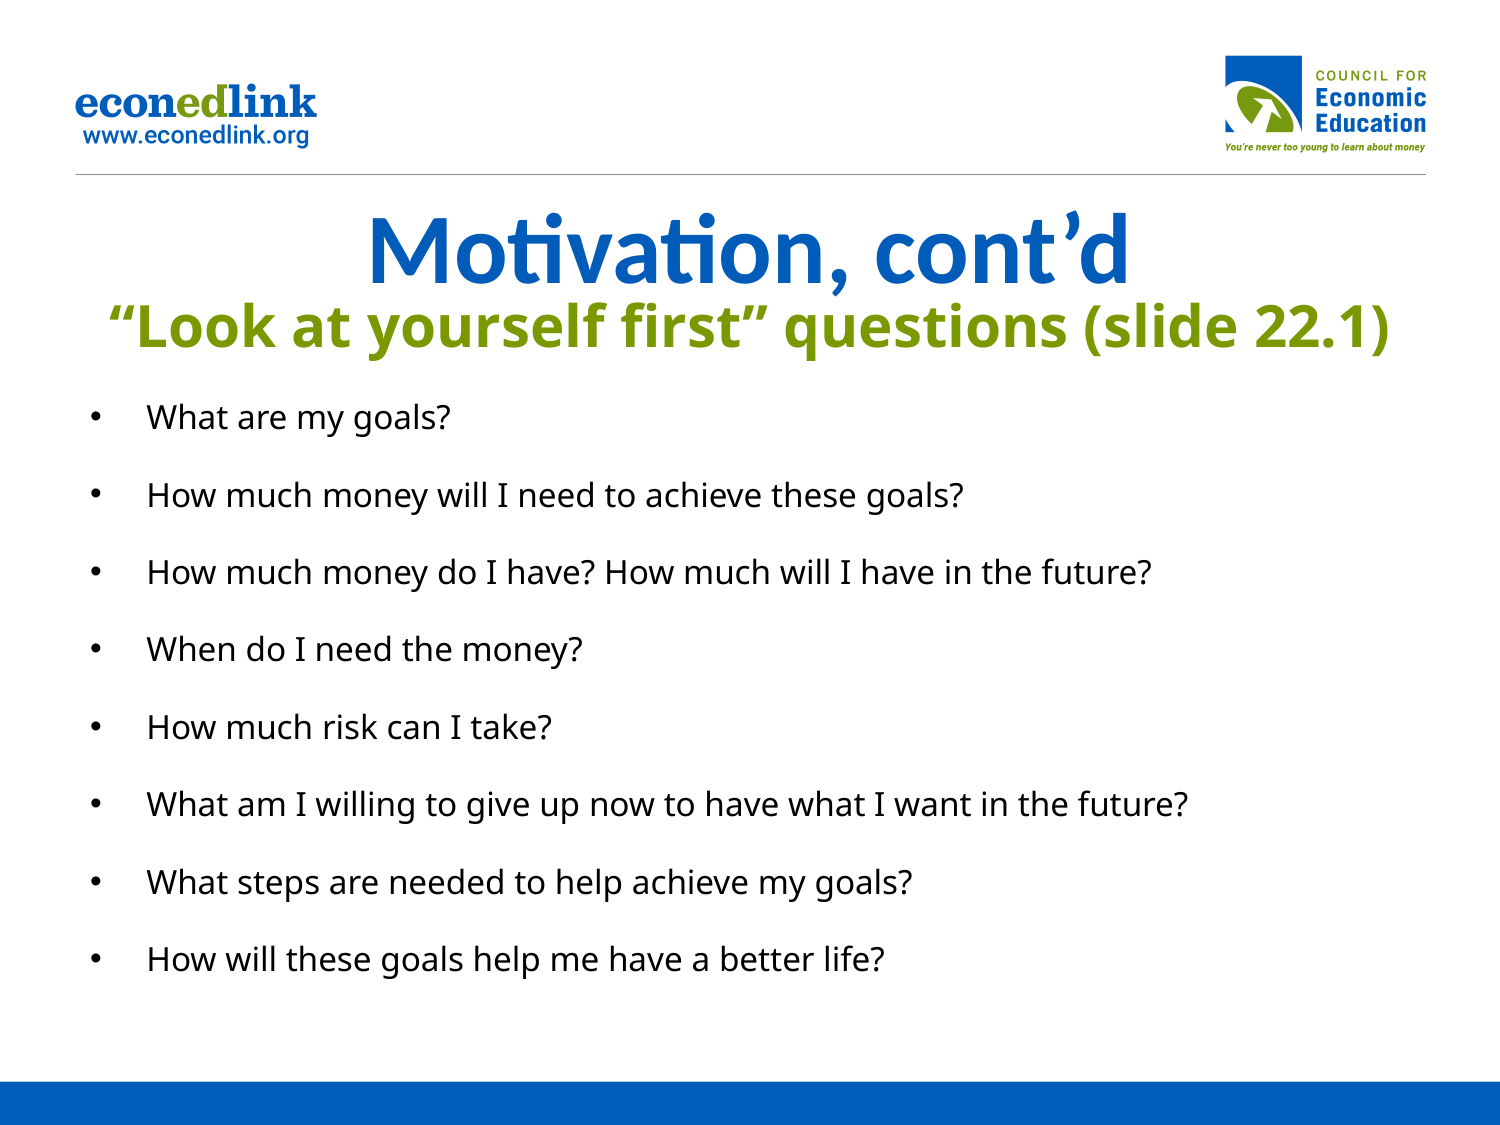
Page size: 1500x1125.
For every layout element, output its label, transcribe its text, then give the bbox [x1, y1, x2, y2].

picture [0, 0, 1500, 1125]
title Motivation, cont’d [74, 149, 1426, 281]
list “Look at yourself first” questions (slide 22.1) What are my goals? How much money will I need to achieve these goals? How much money do I have? How much will I have in the future? When do I need the money? How much risk can I take? What am I willing to give up now to have what I want in the future? What steps are needed to help achieve my goals? How will these goals help me have a better life? [74, 281, 1426, 1072]
